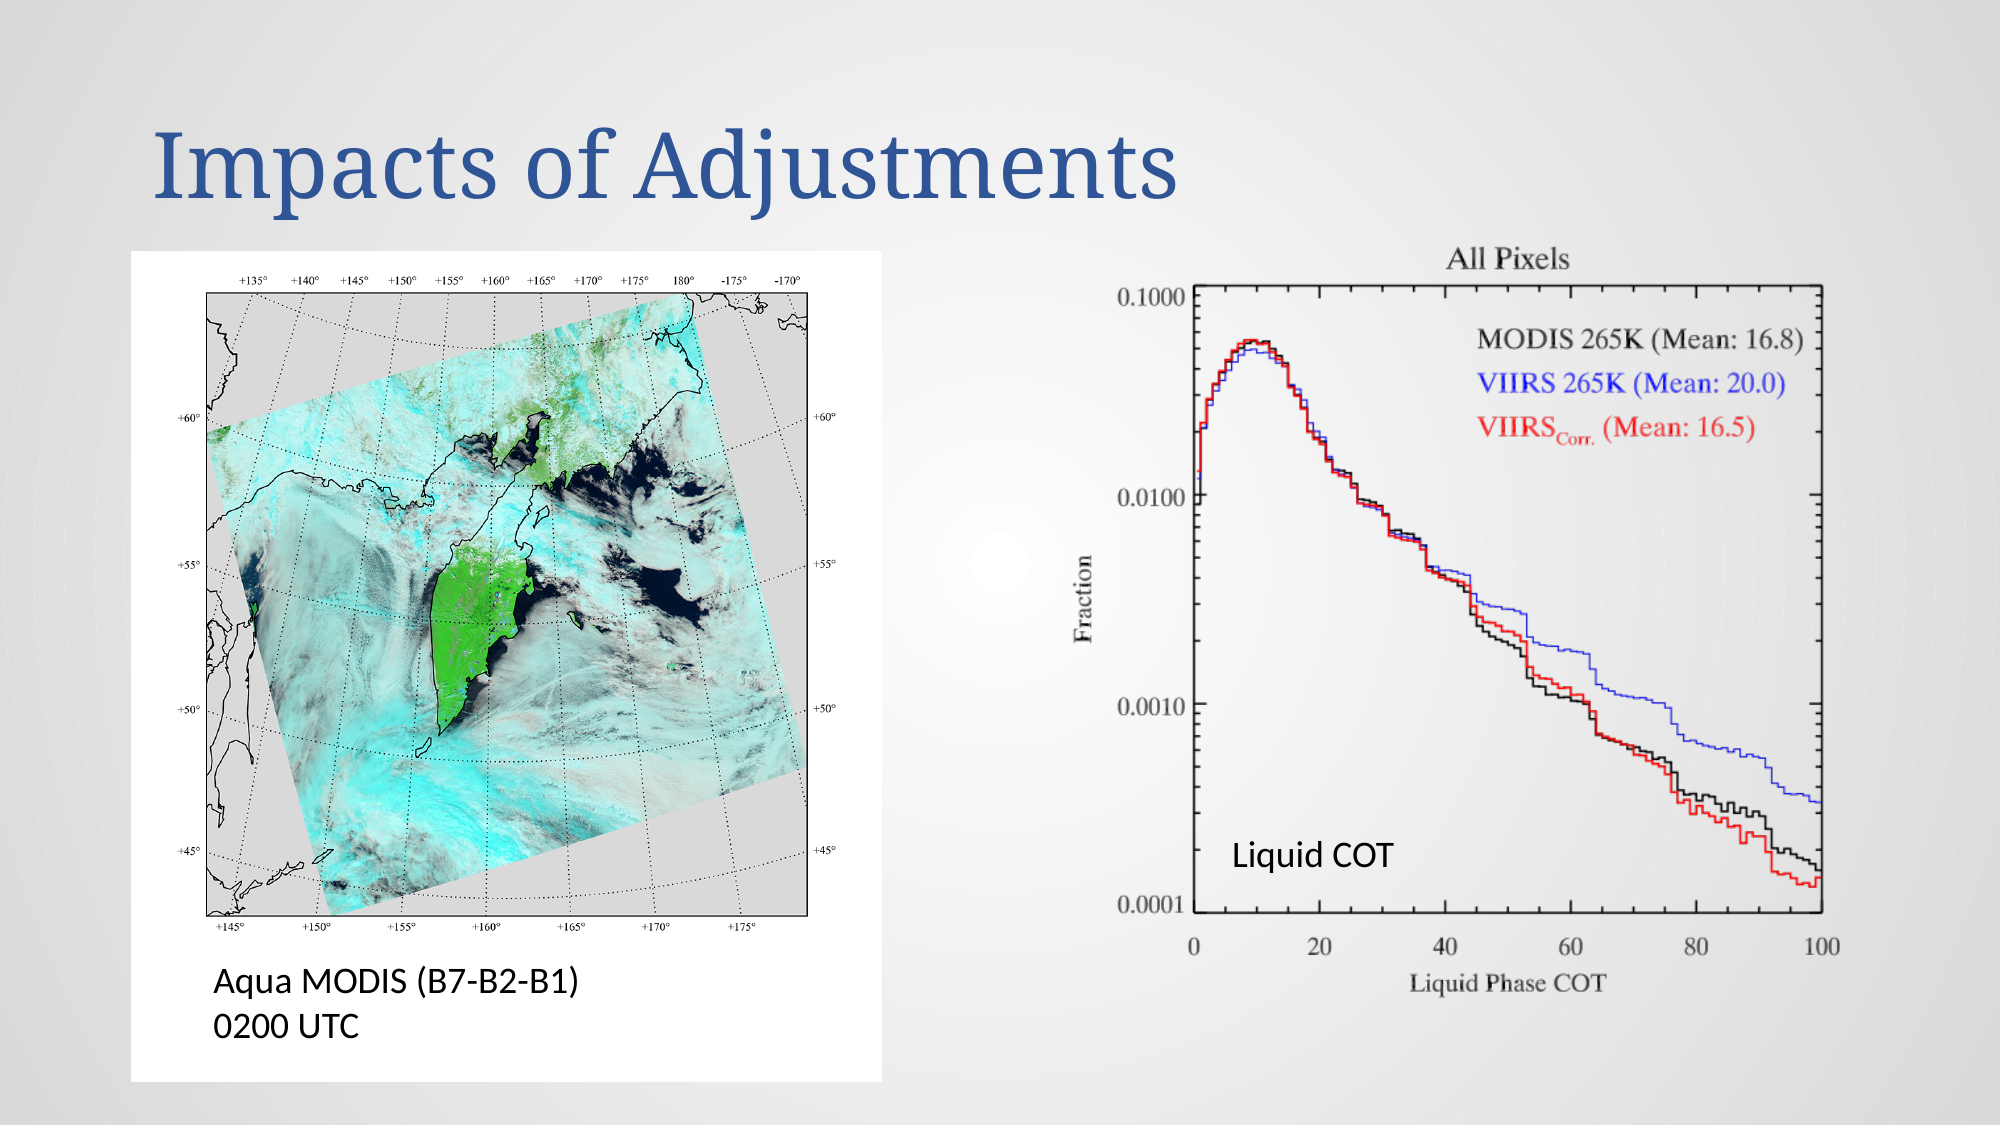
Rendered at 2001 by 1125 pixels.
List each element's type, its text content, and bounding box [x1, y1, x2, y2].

picture [131, 251, 882, 1082]
title Impacts of Adjustments [137, 59, 1863, 278]
picture [1048, 200, 1904, 1056]
